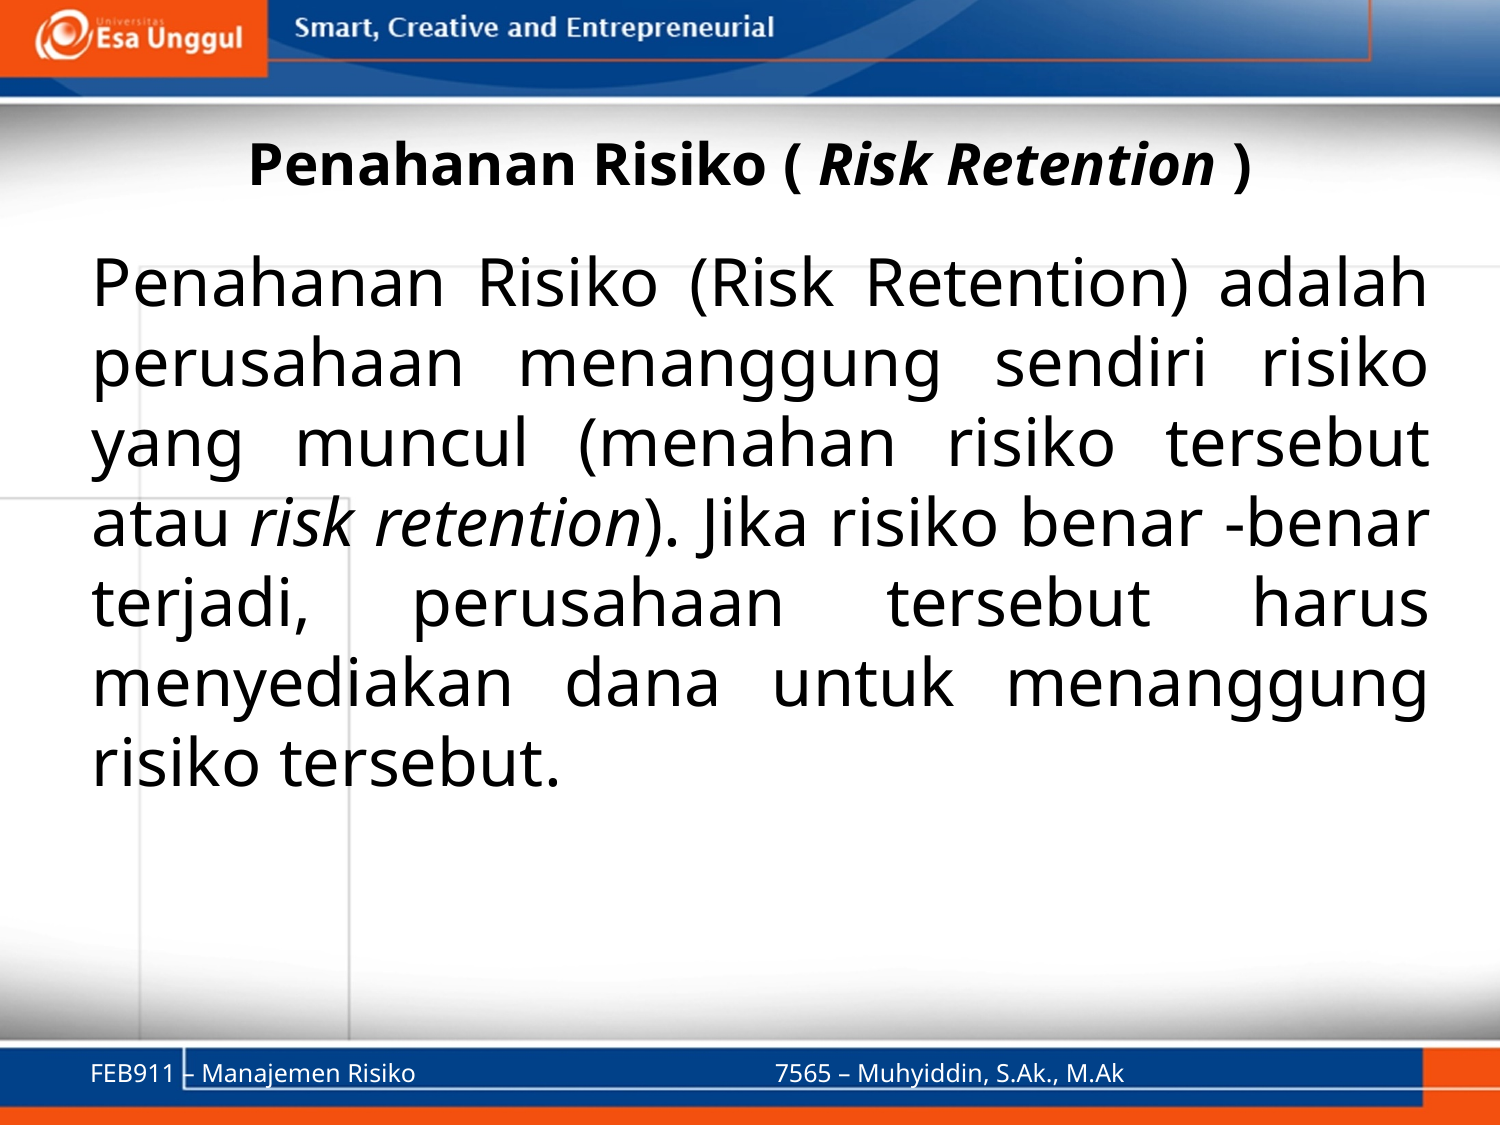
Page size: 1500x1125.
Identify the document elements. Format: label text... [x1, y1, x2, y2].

list Penahanan Risiko (Risk Retention) adalah perusahaan menanggung sendiri risiko yang muncul (menahan risiko tersebut atau risk retention). Jika risiko benar -benar terjadi, perusahaan tersebut harus menyediakan dana untuk menanggung risiko tersebut. [76, 231, 1447, 1000]
title Penahanan Risiko ( Risk Retention ) [118, 94, 1382, 230]
footer 7565 – Muhyiddin, S.Ak., M.Ak [712, 1042, 1188, 1103]
picture [0, 0, 1500, 1125]
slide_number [75, 1042, 645, 1103]
